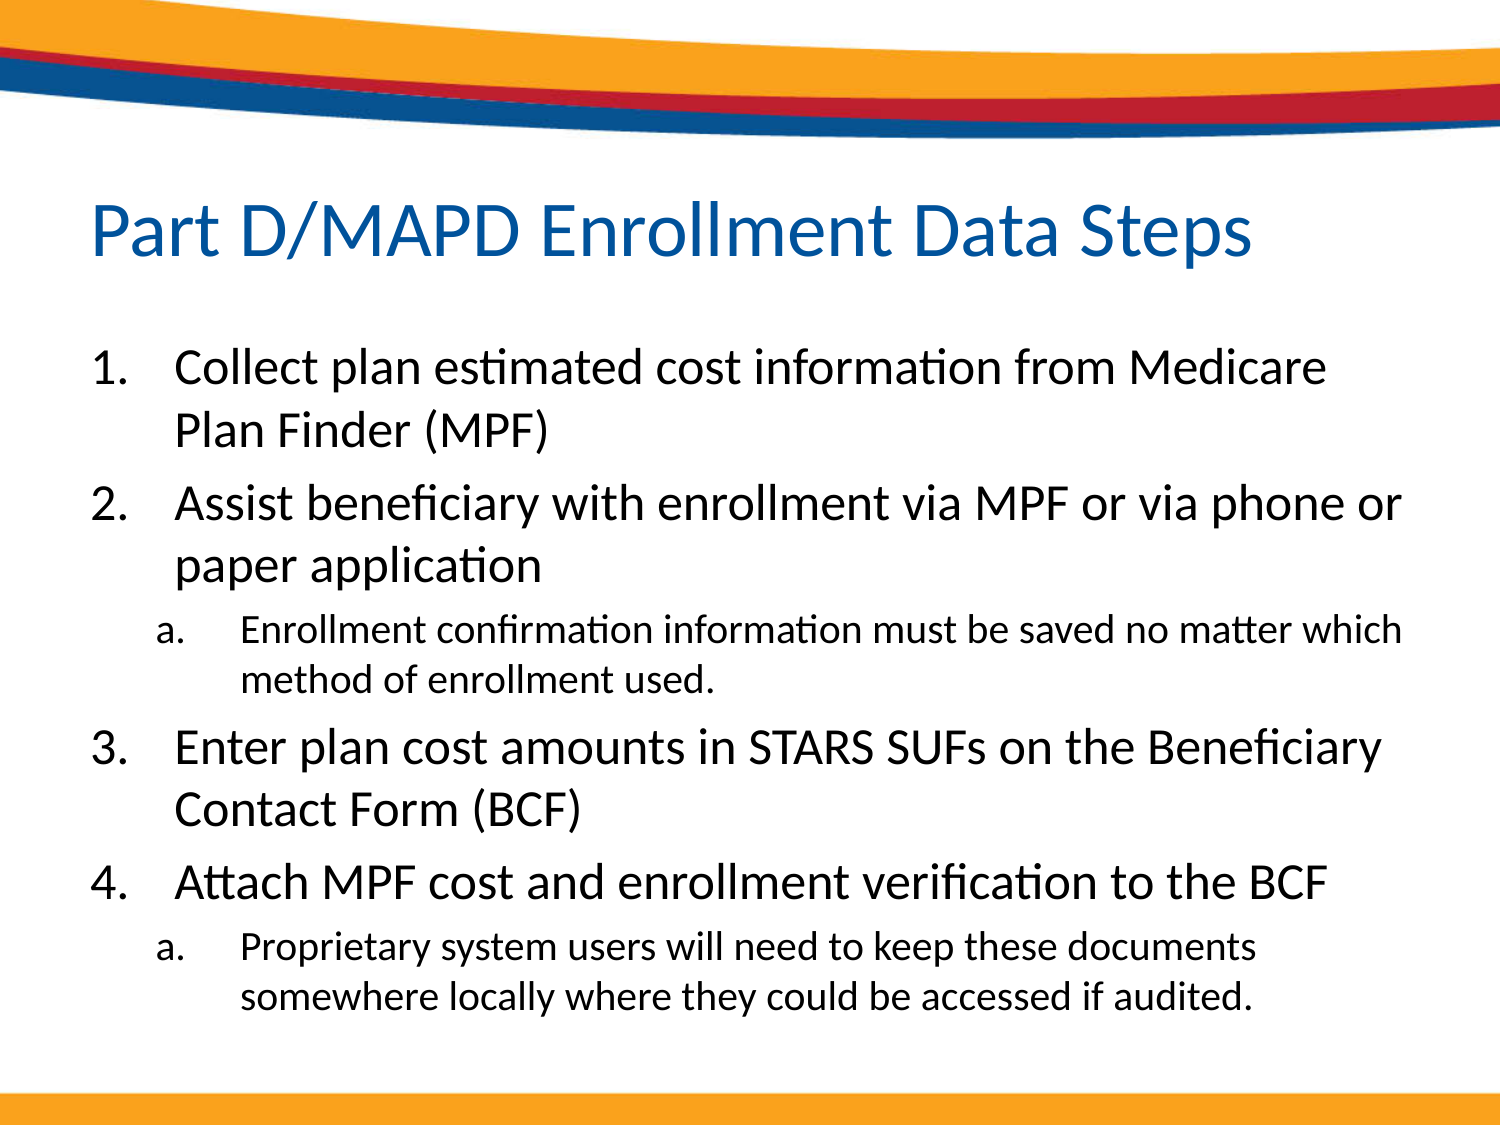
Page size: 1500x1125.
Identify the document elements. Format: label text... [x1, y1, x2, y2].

picture [0, 0, 1500, 1125]
list Collect plan estimated cost information from Medicare Plan Finder (MPF) Assist beneficiary with enrollment via MPF or via phone or paper application Enrollment confirmation information must be saved no matter which method of enrollment used. Enter plan cost amounts in STARS SUFs on the Beneficiary Contact Form (BCF) Attach MPF cost and enrollment verification to the BCF Proprietary system users will need to keep these documents somewhere locally where they could be accessed if audited. [74, 325, 1426, 1006]
title Part D/MAPD Enrollment Data Steps [74, 174, 1426, 275]
